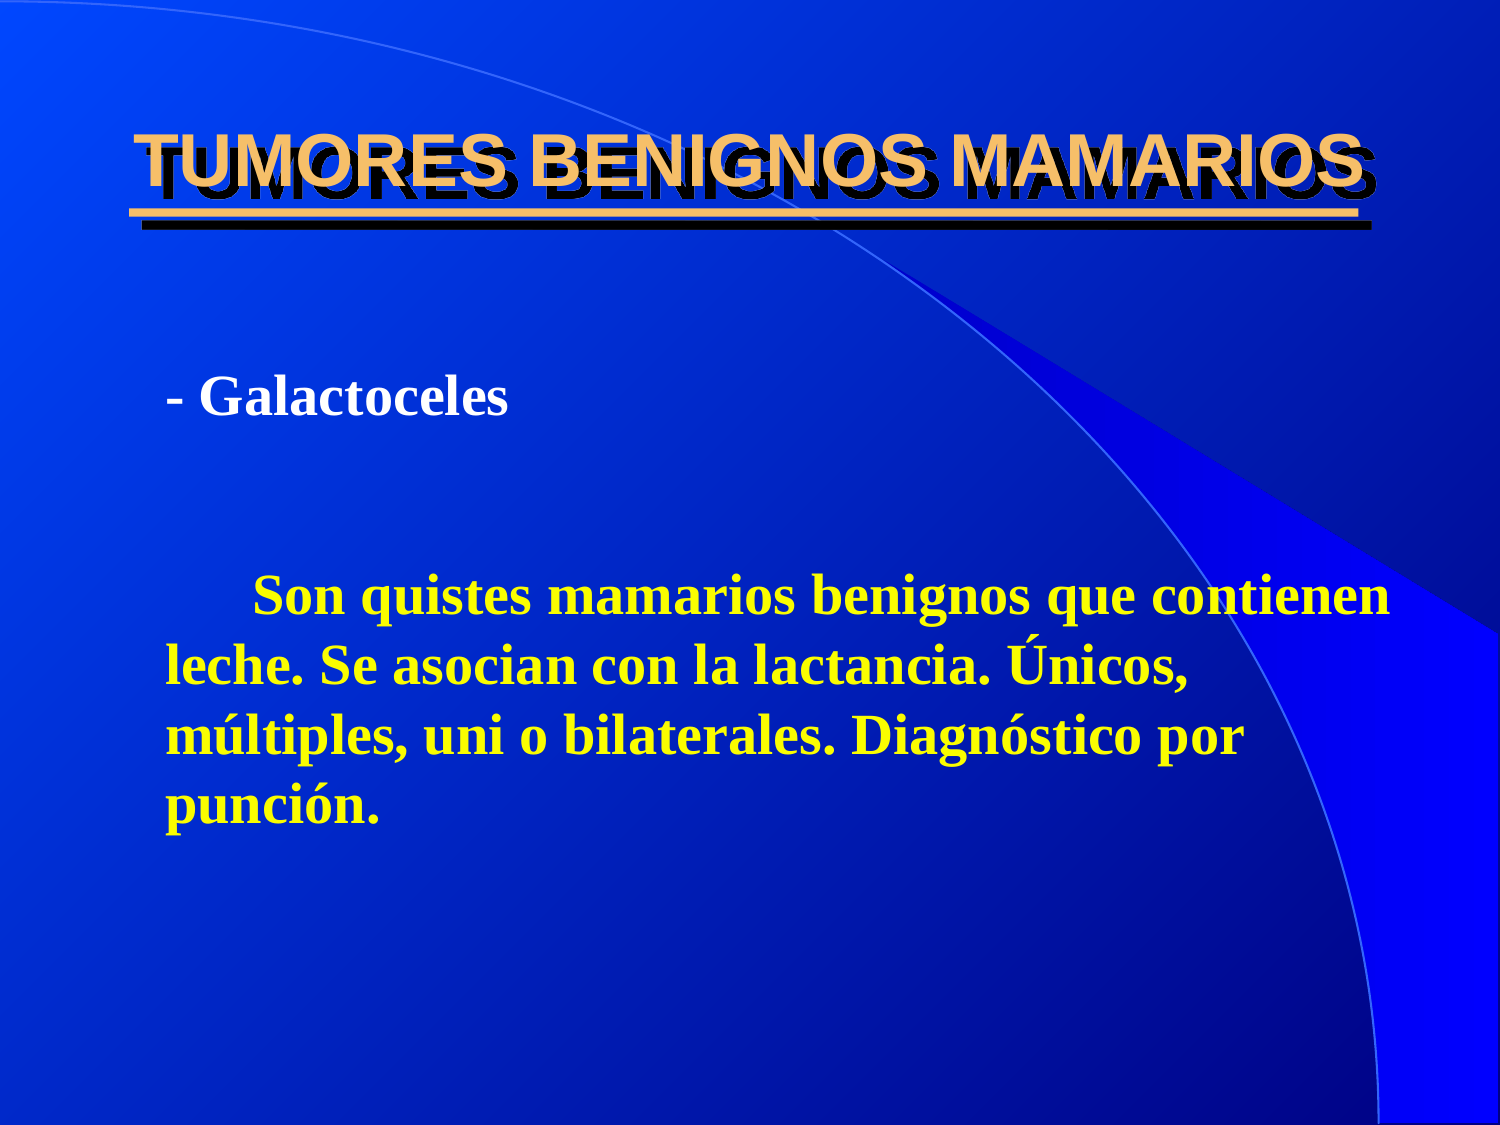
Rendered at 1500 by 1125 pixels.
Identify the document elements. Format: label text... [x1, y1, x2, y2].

text_box - Galactoceles Son quistes mamarios benignos que contienen leche. Se asocian con la lactancia. Únicos, múltiples, uni o bilaterales. Diagnóstico por punción. [150, 350, 1425, 843]
text_box TUMORES BENIGNOS MAMARIOS [62, 62, 1438, 250]
